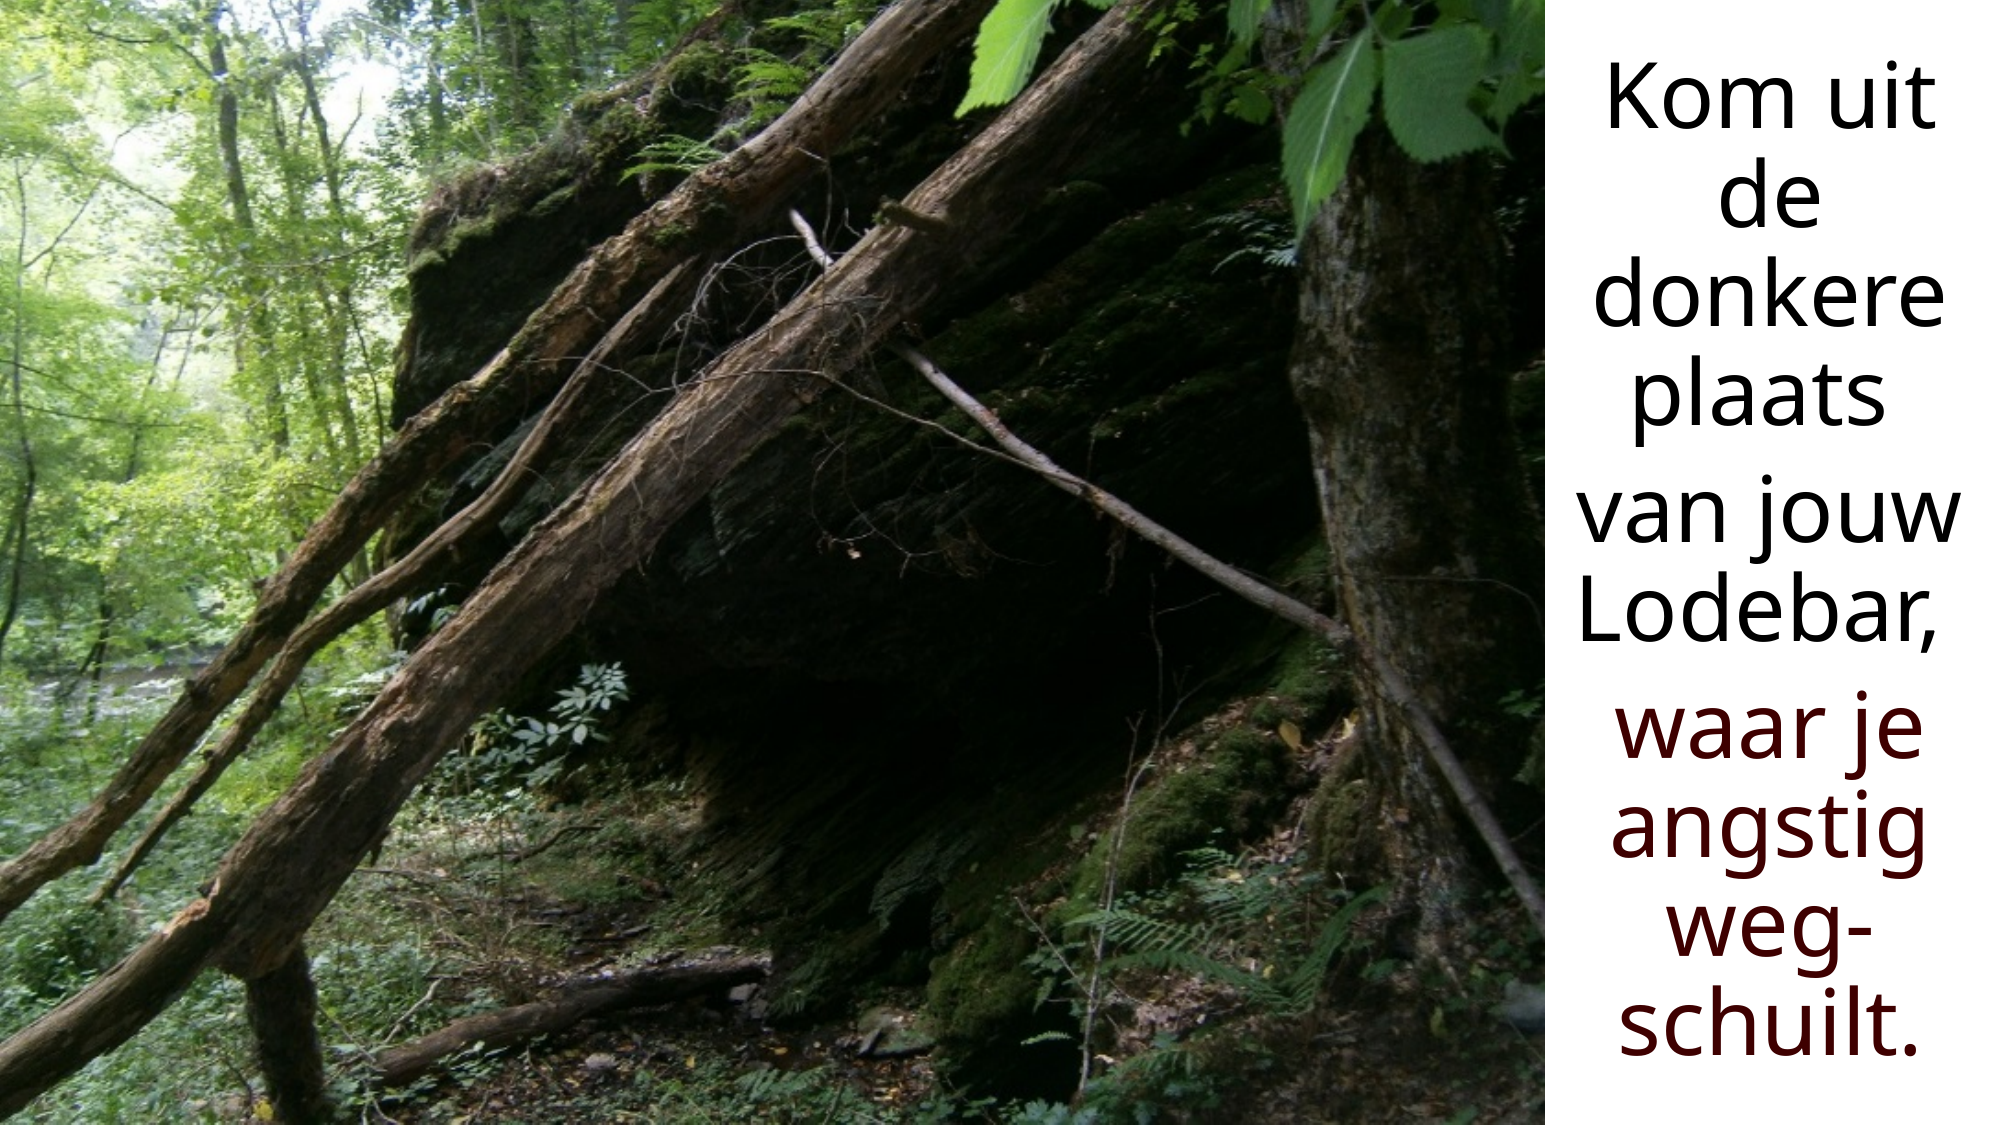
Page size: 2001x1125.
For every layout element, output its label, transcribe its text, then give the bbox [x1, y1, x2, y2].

title Kom uit de donkere plaats van jouw Lodebar, waar je angstig weg- schuilt. [1545, 0, 2000, 1125]
picture [0, 0, 1545, 1125]
